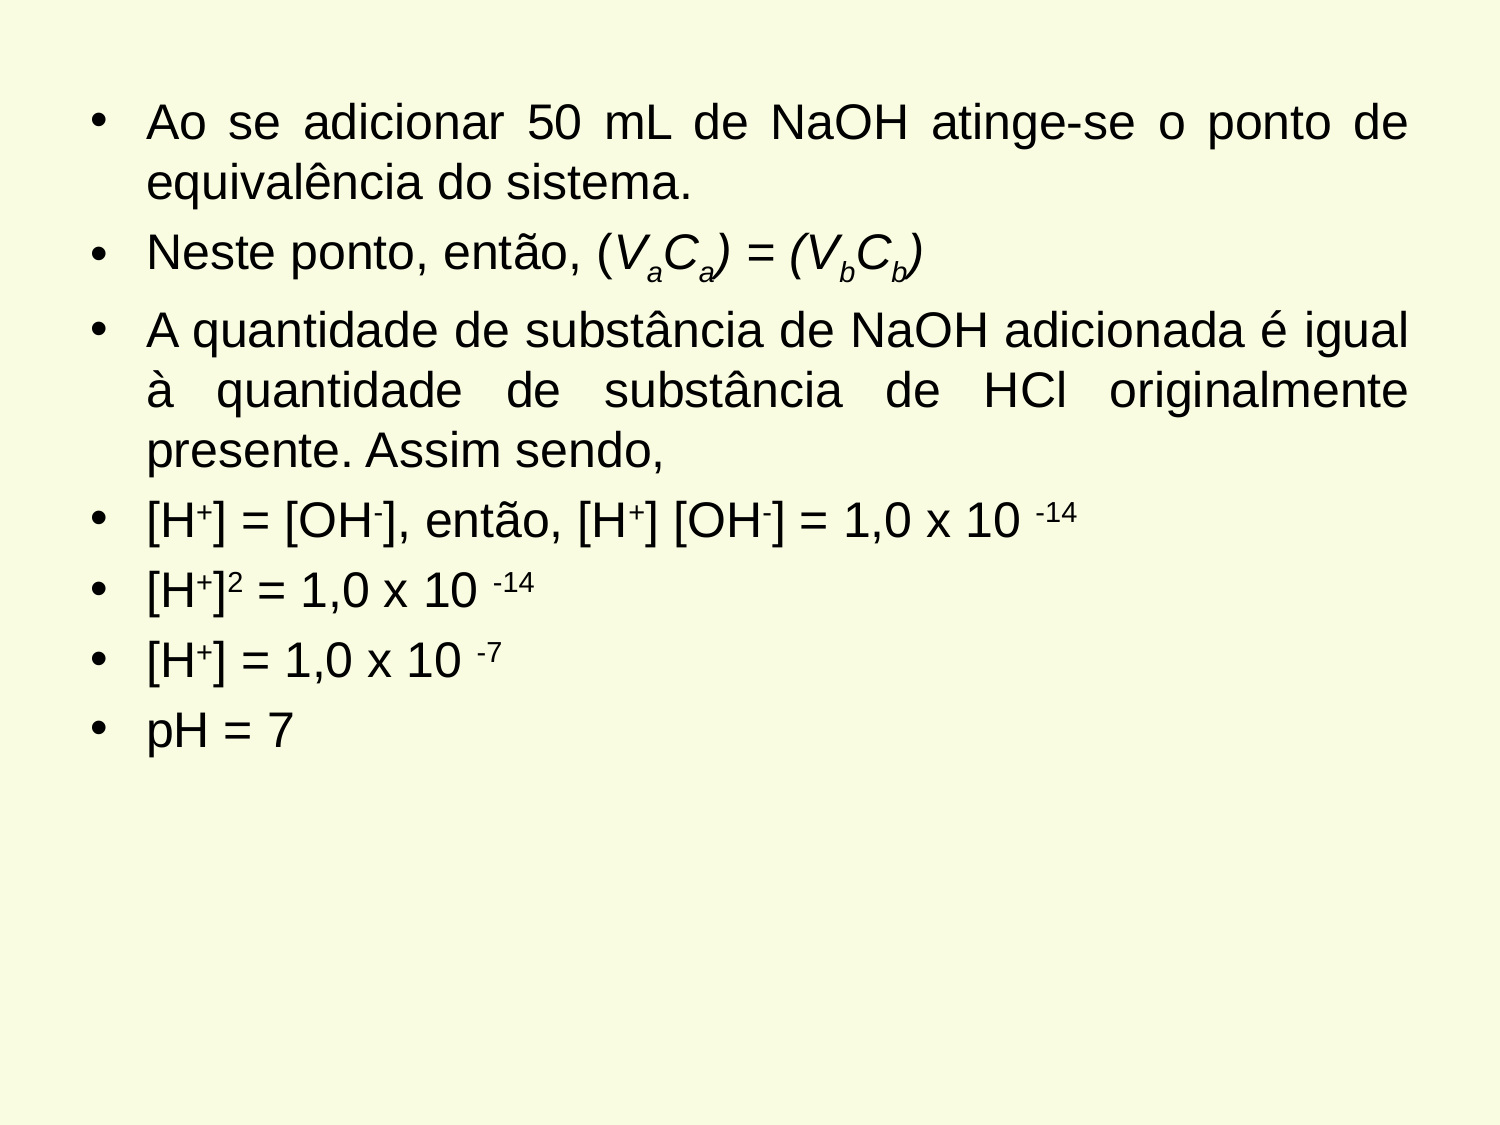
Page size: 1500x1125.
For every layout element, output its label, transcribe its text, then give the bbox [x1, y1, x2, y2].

list Ao se adicionar 50 mL de NaOH atinge-se o ponto de equivalência do sistema. Neste ponto, então, (VaCa) = (VbCb) A quantidade de substância de NaOH adicionada é igual à quantidade de substância de HCl originalmente presente. Assim sendo, [H+] = [OH-], então, [H+] [OH-] = 1,0 x 10 -14 [H+]2 = 1,0 x 10 -14 [H+] = 1,0 x 10 -7 pH = 7 [75, 82, 1425, 1005]
